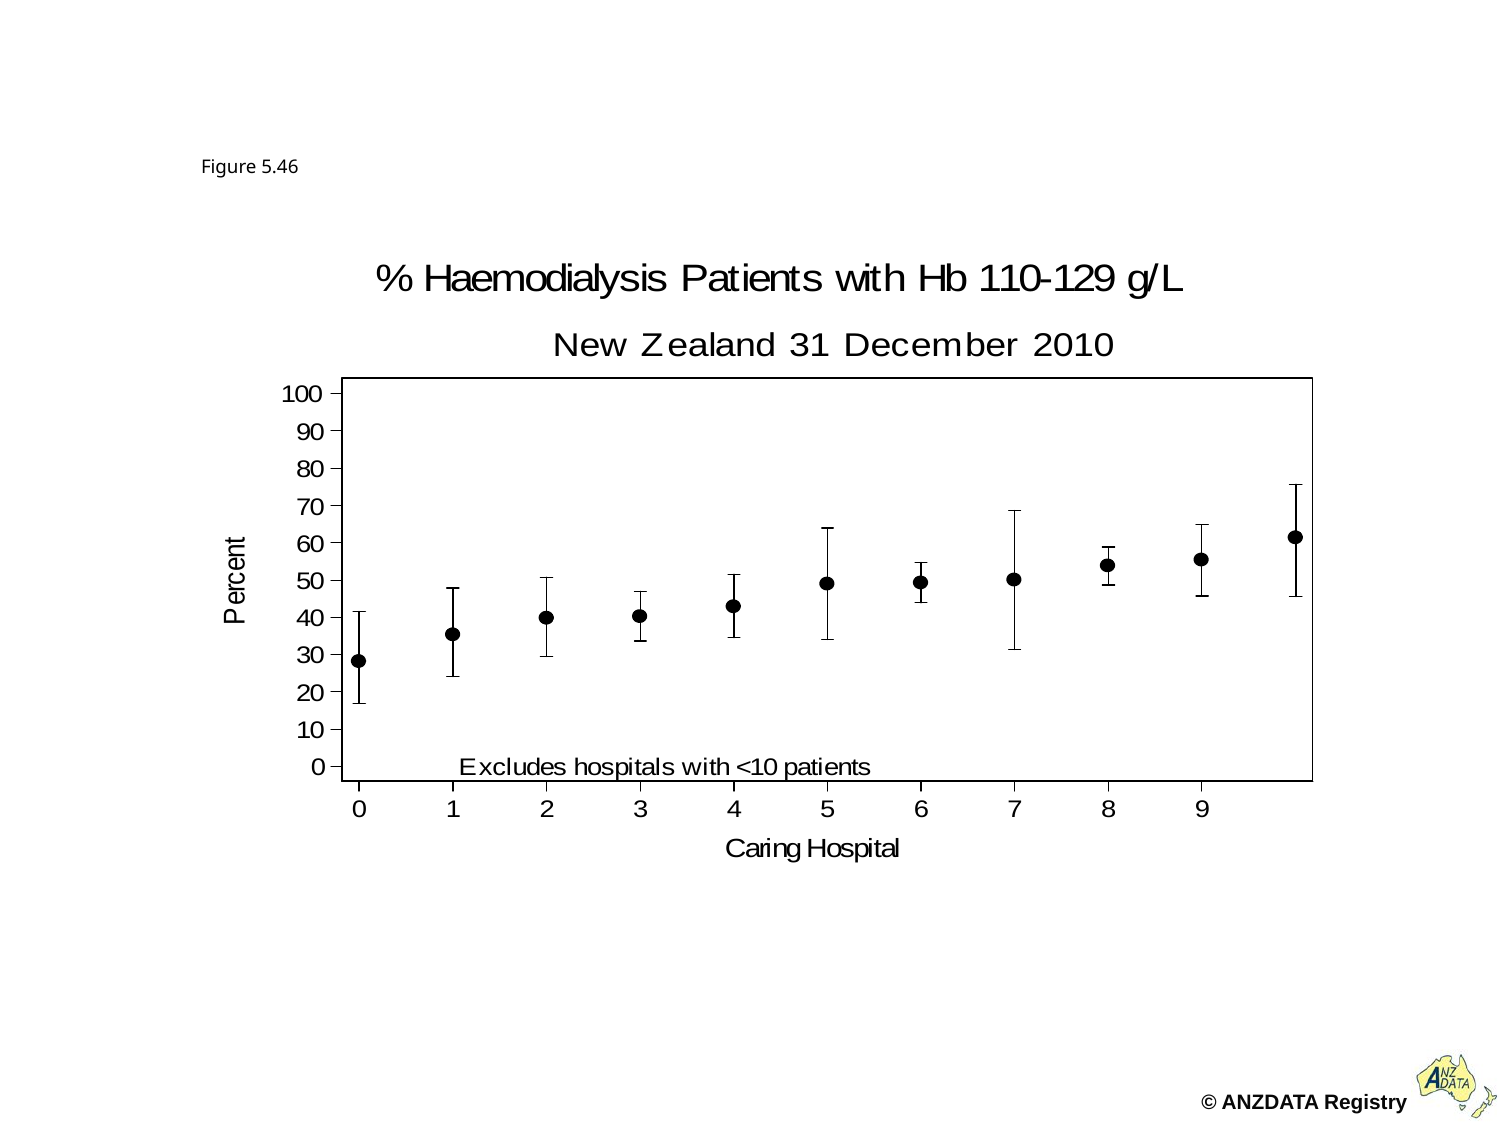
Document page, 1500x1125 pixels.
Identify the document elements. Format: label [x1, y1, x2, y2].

text_box [170, 148, 1341, 907]
picture [1411, 1049, 1500, 1125]
